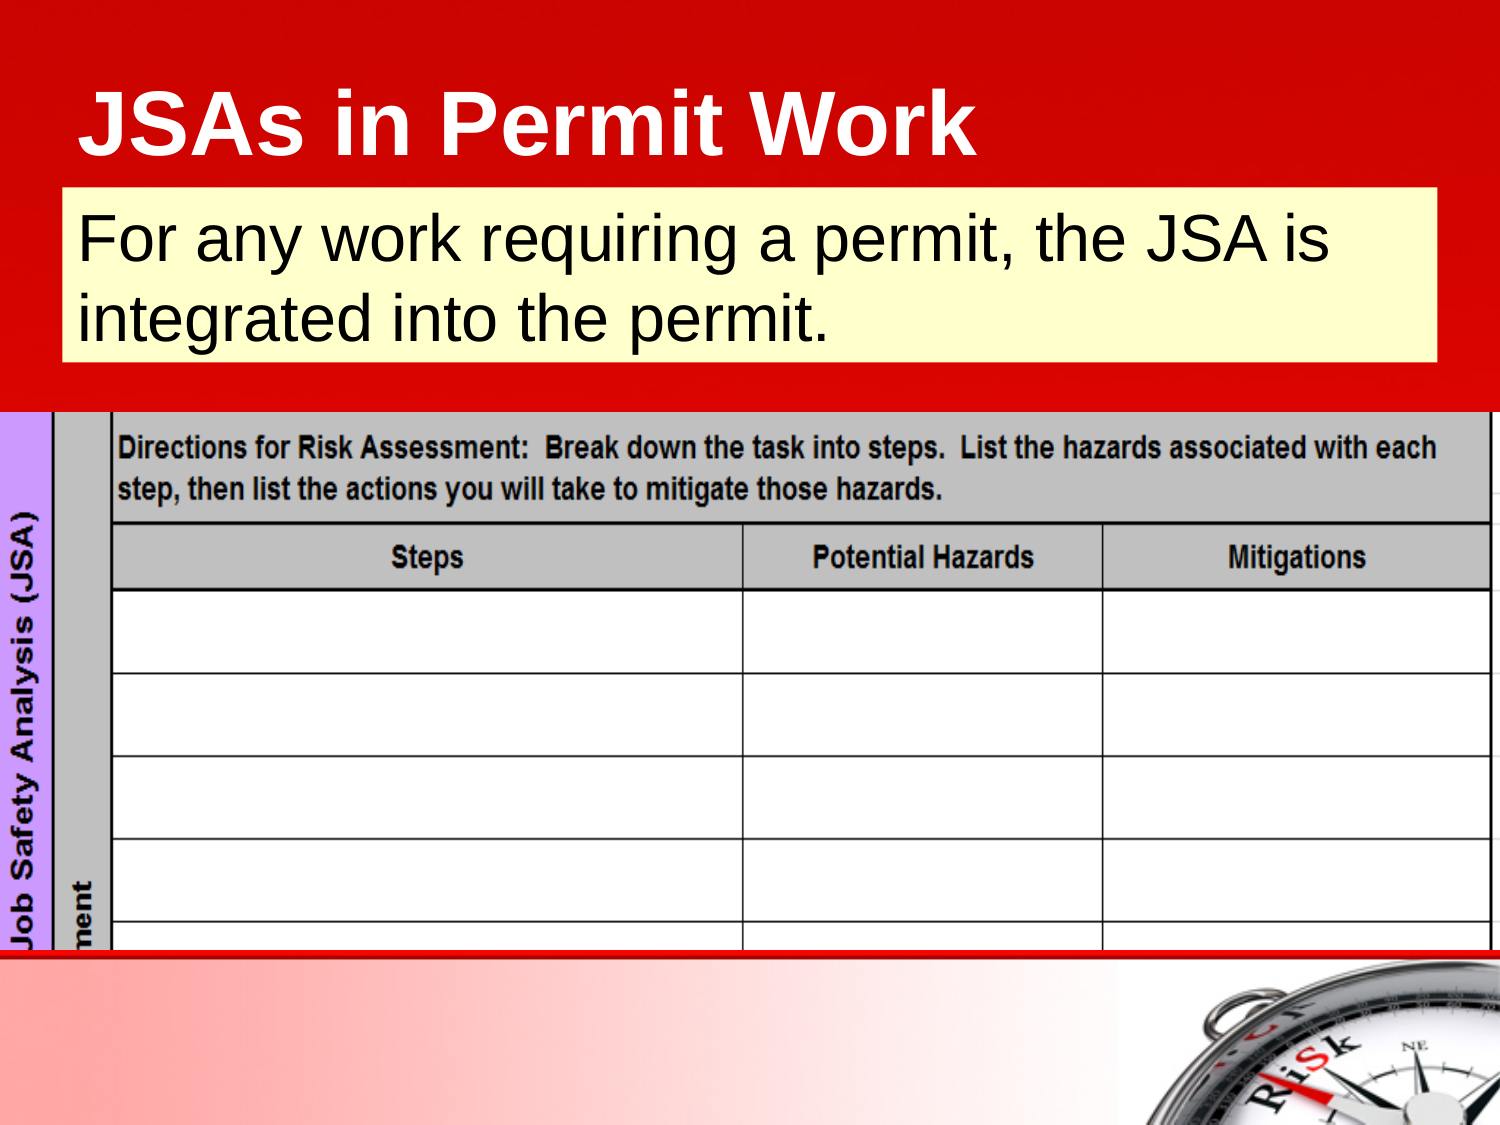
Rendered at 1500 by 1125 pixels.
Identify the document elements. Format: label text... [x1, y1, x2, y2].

picture [0, 0, 1500, 1125]
list For any work requiring a permit, the JSA is integrated into the permit. [62, 187, 1438, 363]
title JSAs in Permit Work [62, 50, 1438, 187]
